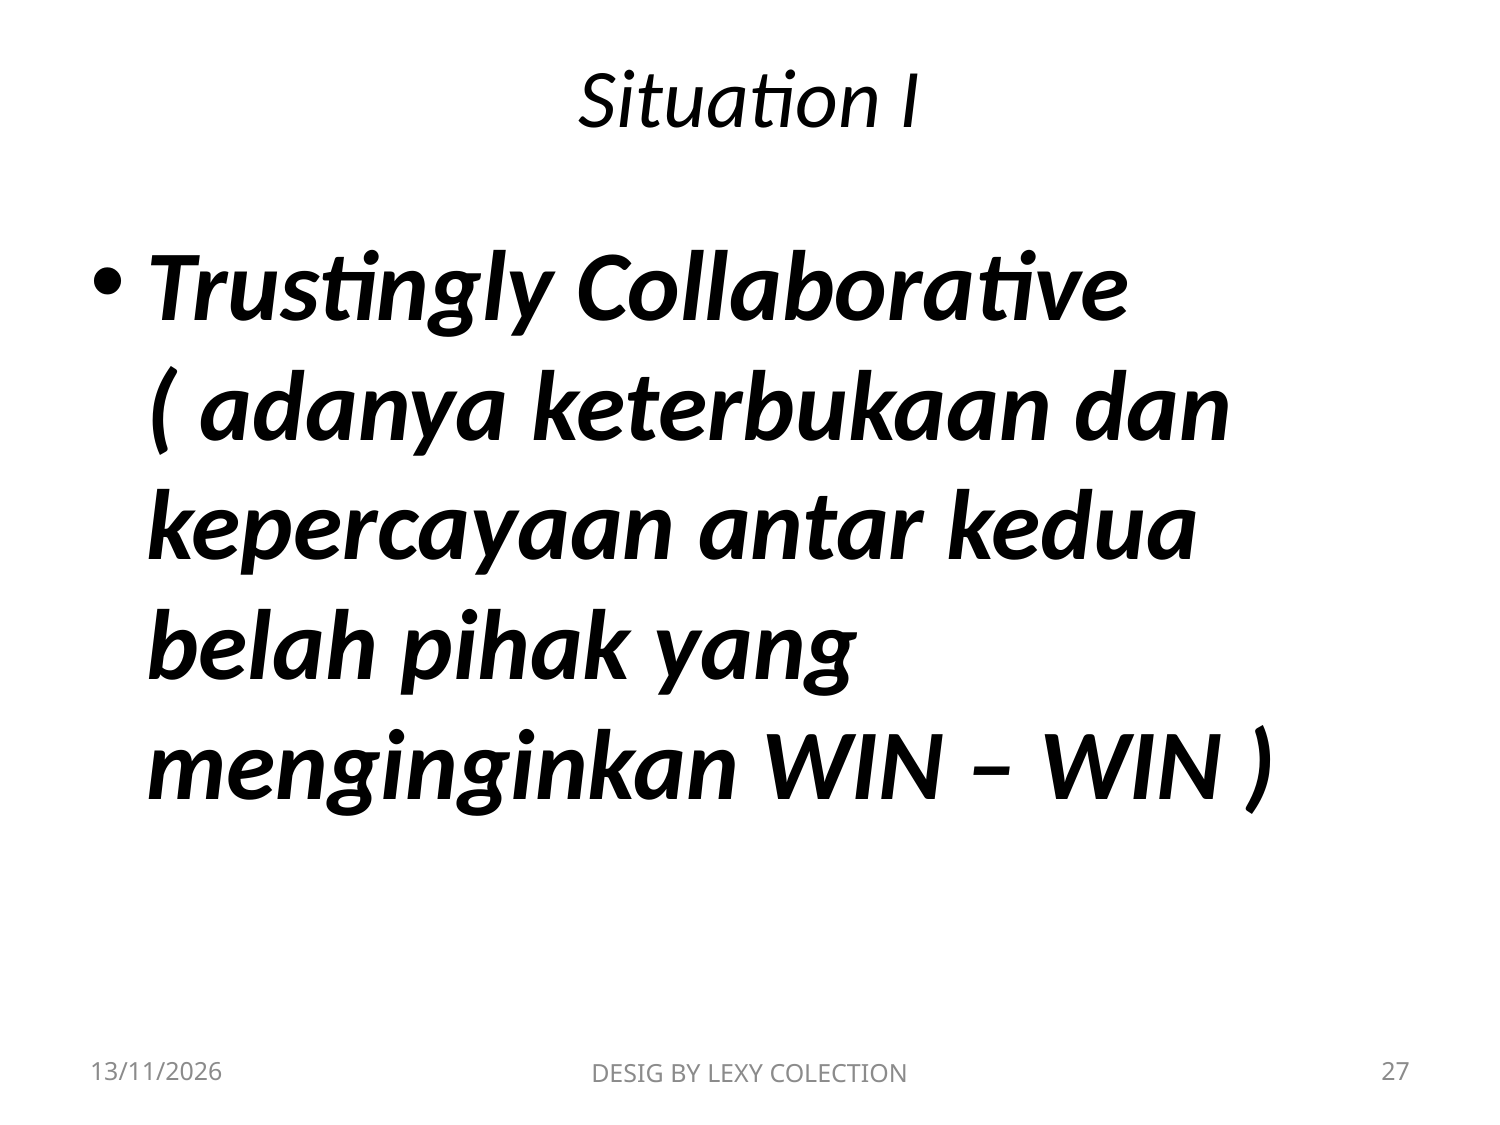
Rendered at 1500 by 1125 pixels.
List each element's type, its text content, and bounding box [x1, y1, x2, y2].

list Trustingly Collaborative ( adanya keterbukaan dan kepercayaan antar kedua belah pihak yang menginginkan WIN – WIN ) [75, 212, 1413, 1060]
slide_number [75, 1042, 425, 1103]
title Situation I [75, 45, 1425, 233]
slide_number 27 [1074, 1042, 1425, 1103]
footer DESIG BY LEXY COLECTION [512, 1042, 988, 1103]
